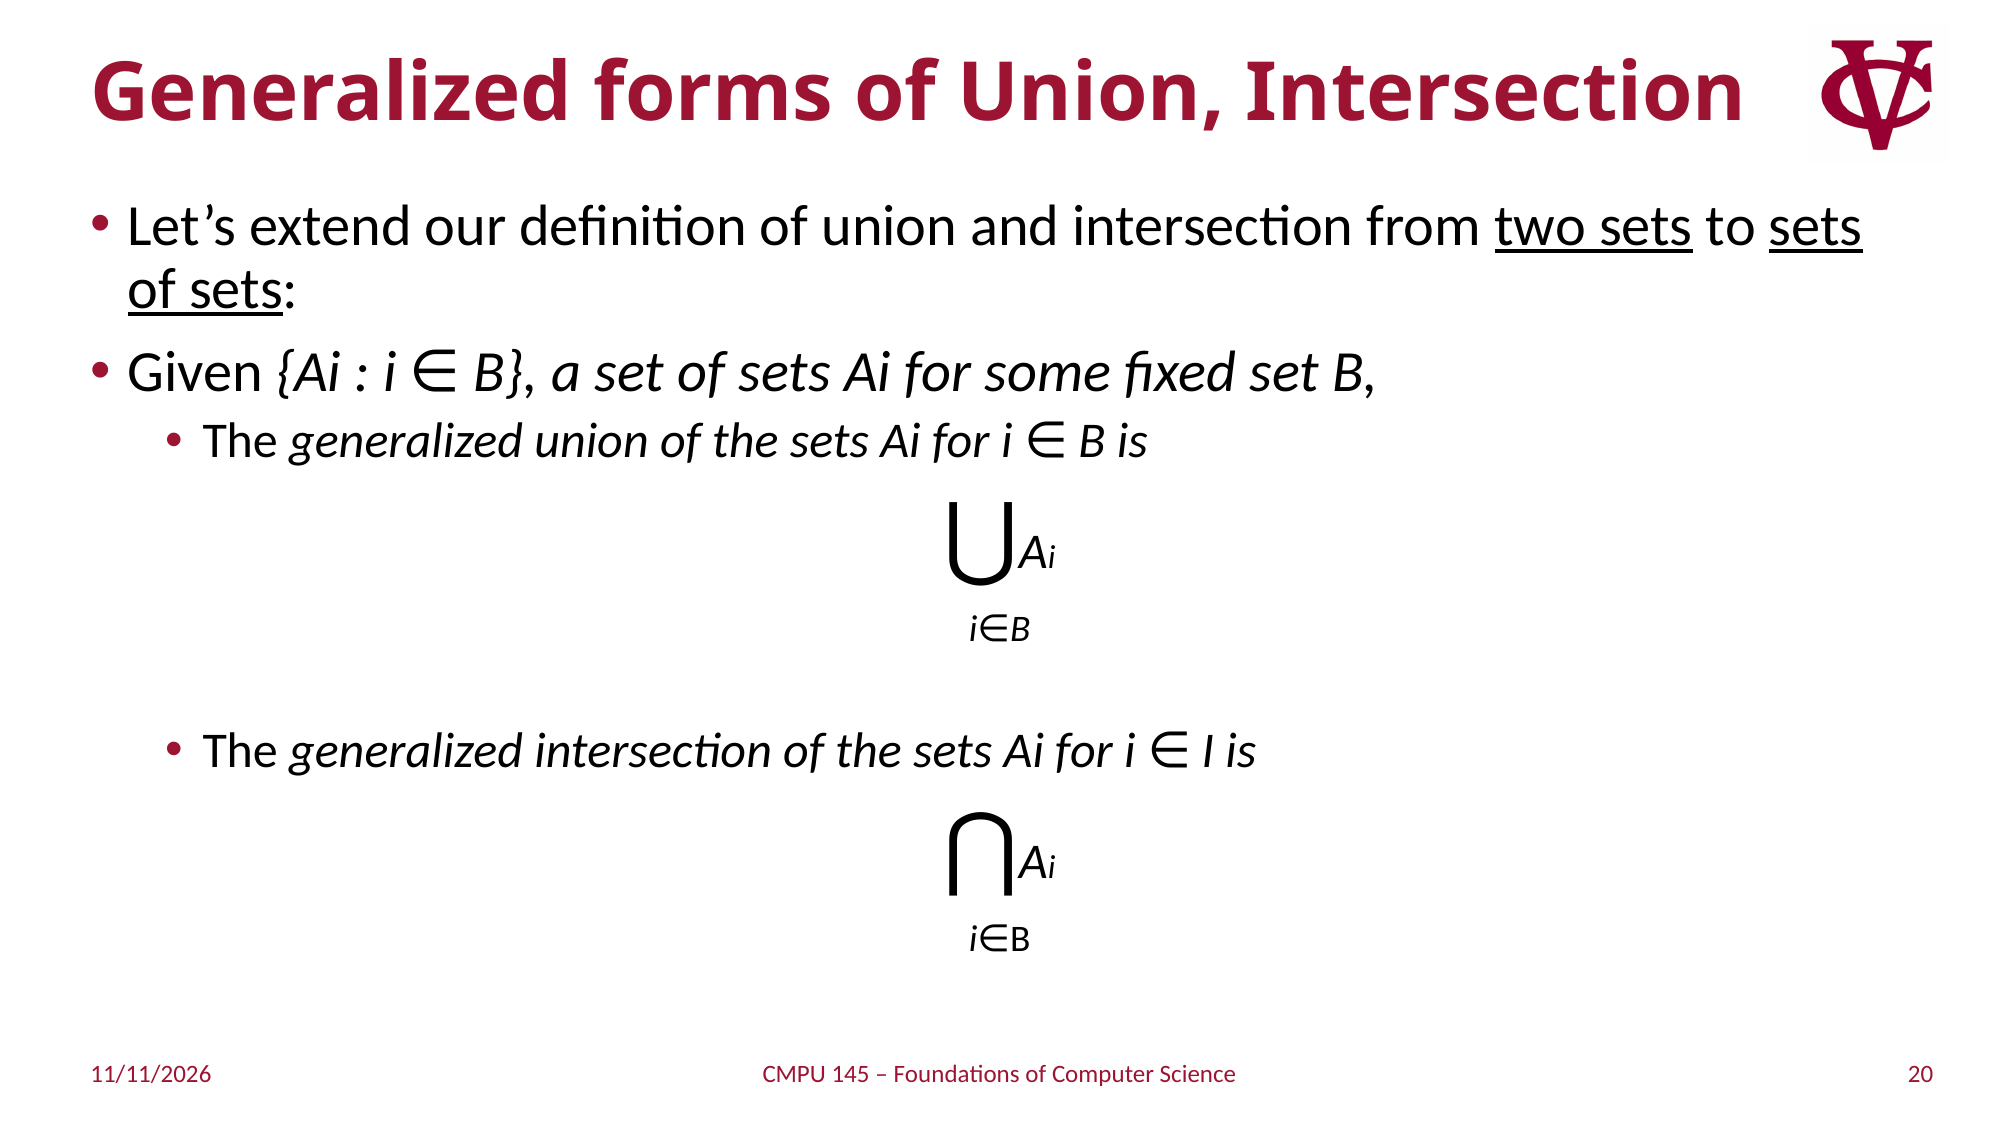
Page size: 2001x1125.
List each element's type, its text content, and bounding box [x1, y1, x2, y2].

slide_number 20 [1384, 1042, 1949, 1103]
picture [1809, 24, 1949, 164]
list Let’s extend our definition of union and intersection from two sets to sets of sets: Given {Ai : i ∈ B}, a set of sets Ai for some fixed set B, The generalized union of the sets Ai for i ∈ B is ⋃Ai i∈B The generalized intersection of the sets Ai for i ∈ I is ⋂Ai i∈B [75, 187, 1925, 1006]
title Generalized forms of Union, Intersection [75, 37, 1793, 151]
footer CMPU 145 – Foundations of Computer Science [662, 1042, 1338, 1103]
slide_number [75, 1042, 640, 1103]
